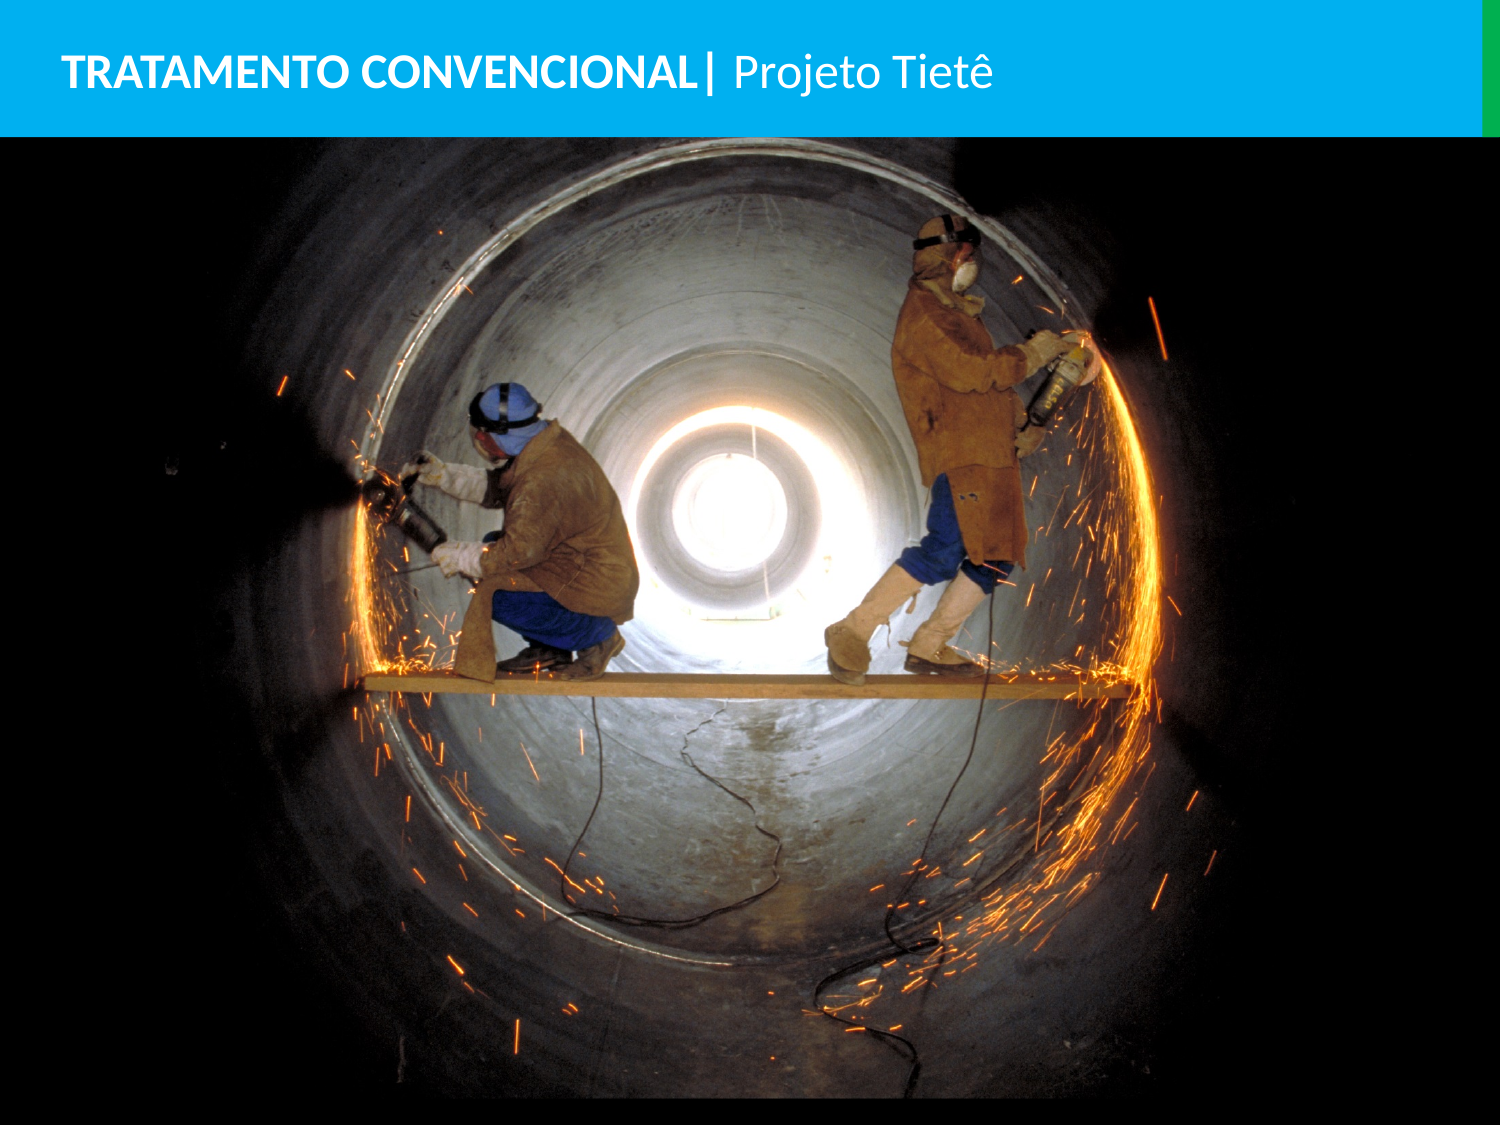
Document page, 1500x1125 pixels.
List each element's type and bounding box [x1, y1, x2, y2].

text_box [0, 0, 1500, 138]
picture [0, 138, 1500, 1125]
